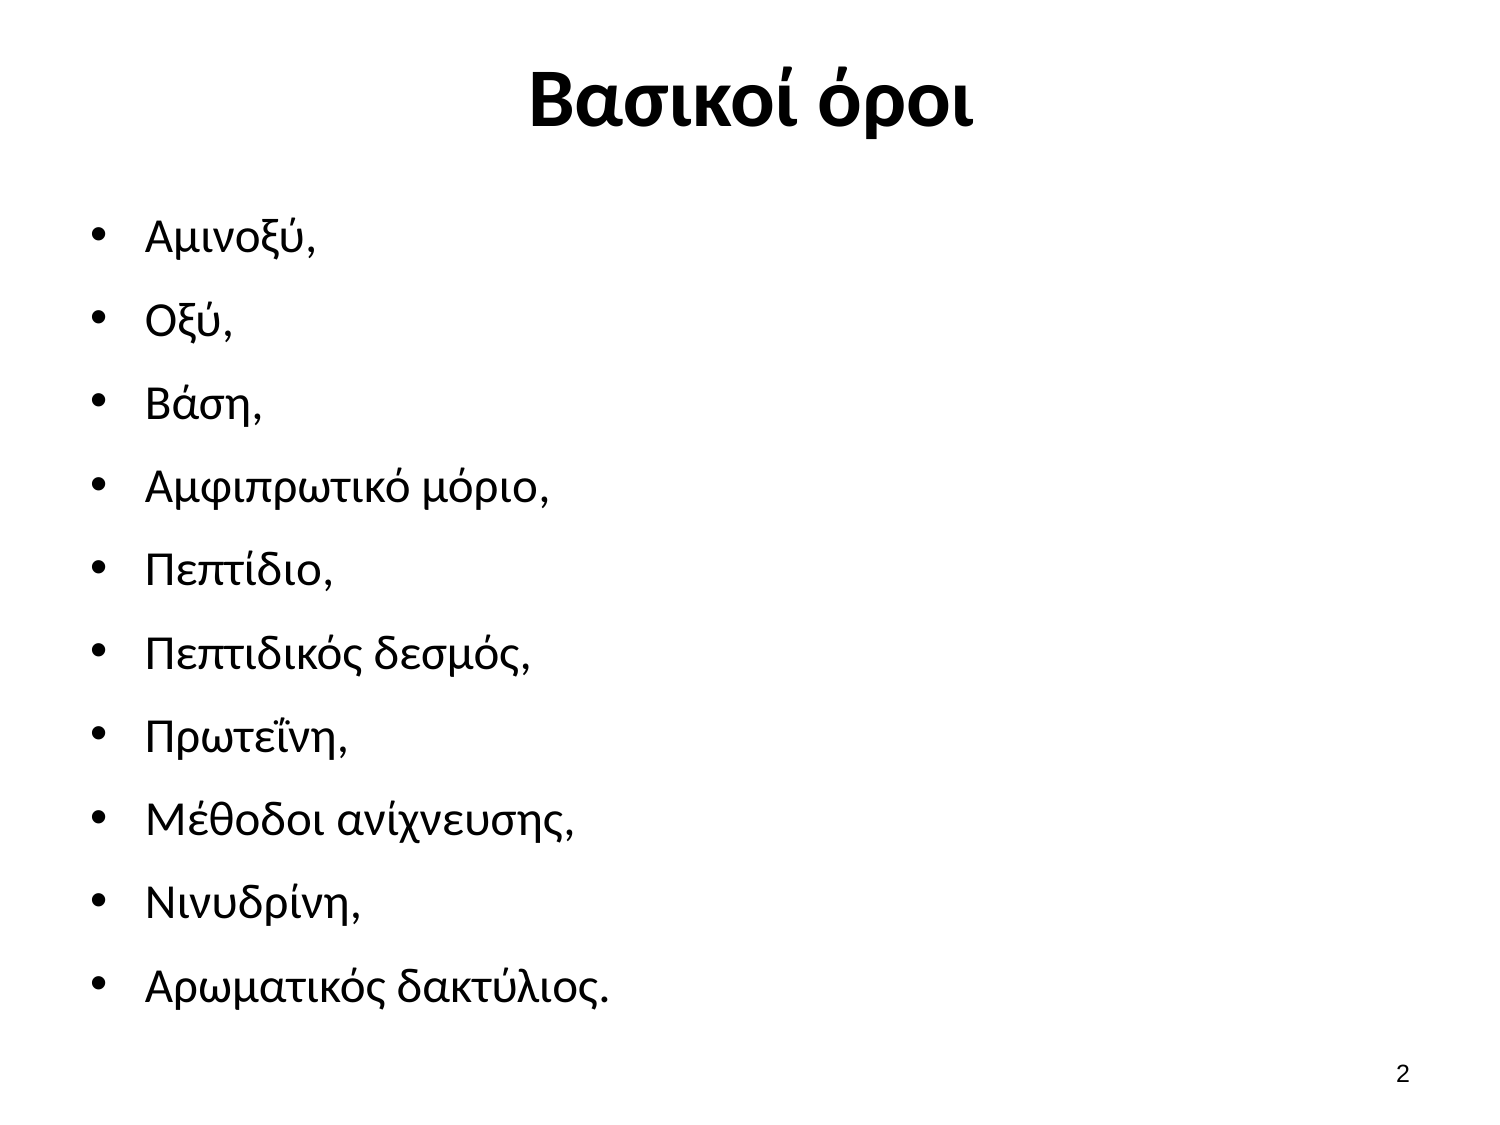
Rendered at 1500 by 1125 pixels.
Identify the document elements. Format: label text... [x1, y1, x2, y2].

title Βασικοί όροι [76, 19, 1427, 169]
slide_number 1 [1074, 1042, 1425, 1103]
list Αμινοξύ, Οξύ, Βάση, Αμφιπρωτικό μόριο, Πεπτίδιο, Πεπτιδικός δεσμός, Πρωτεΐνη, Μέθοδοι ανίχνευσης, Νινυδρίνη, Αρωματικός δακτύλιος. [75, 196, 1425, 1024]
